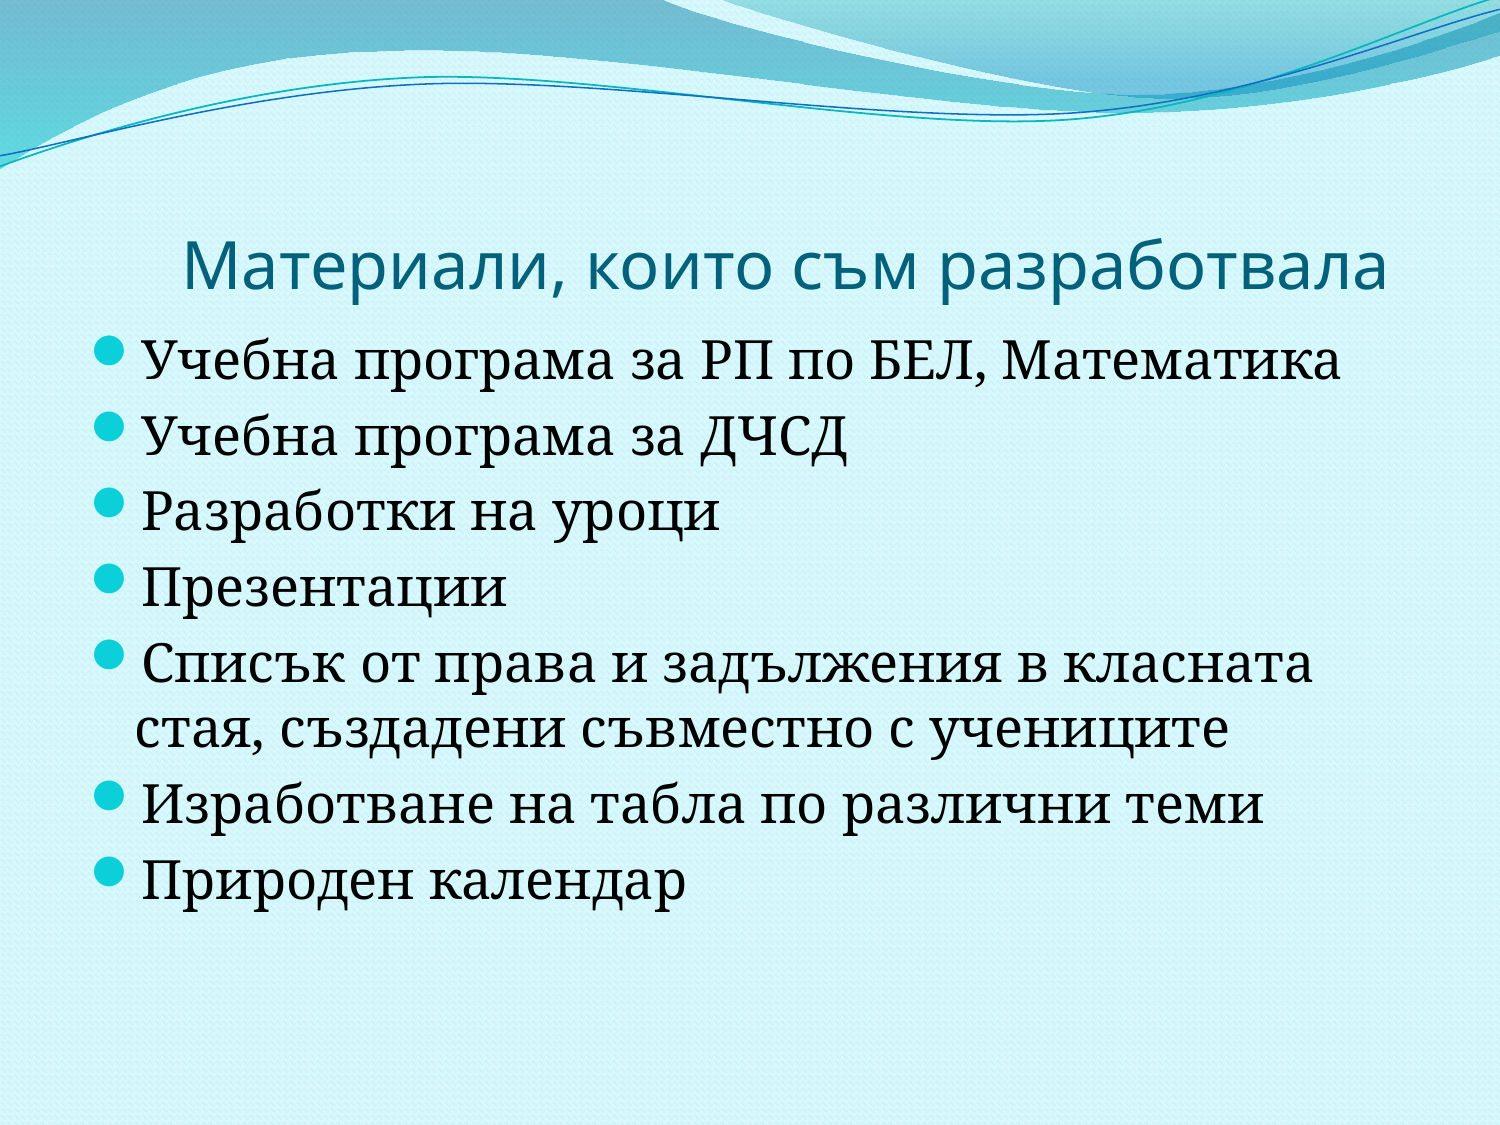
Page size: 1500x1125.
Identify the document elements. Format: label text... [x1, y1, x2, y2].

title Материали, които съм разработвала [147, 115, 1425, 303]
list Учебна програма за РП по БЕЛ, Математика Учебна програма за ДЧСД Разработки на уроци Презентации Списък от права и задължения в класната стая, създадени съвместно с учениците Изработване на табла по различни теми Природен календар [75, 317, 1425, 1038]
